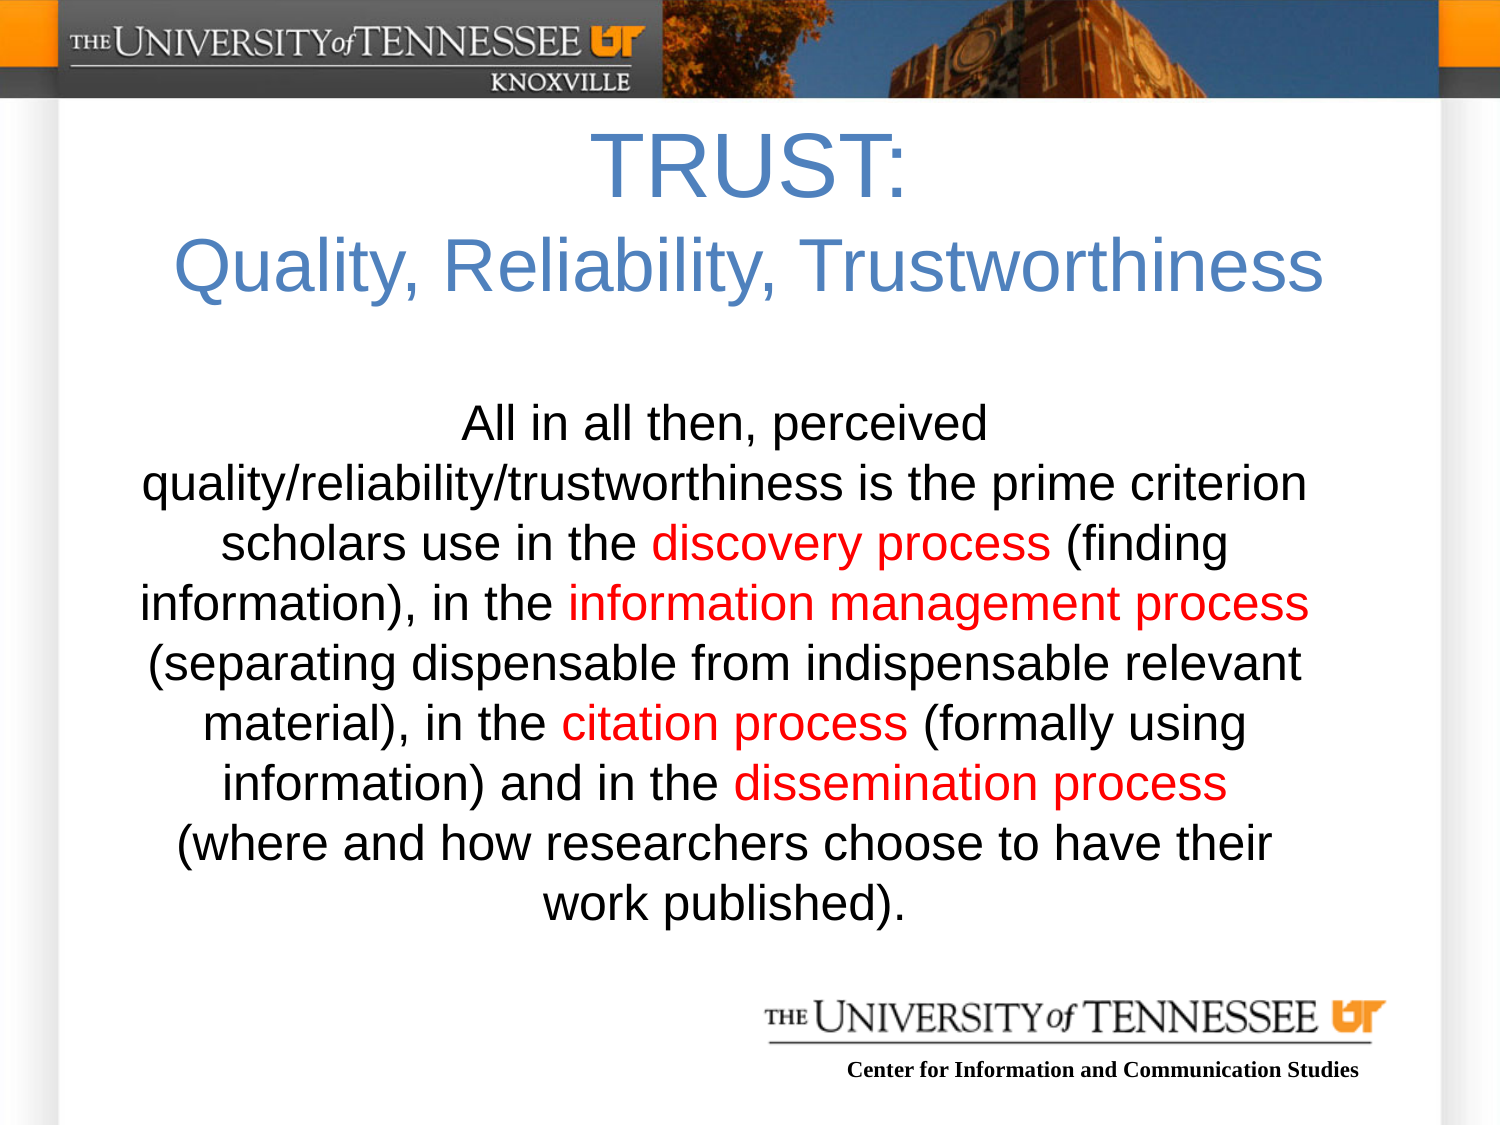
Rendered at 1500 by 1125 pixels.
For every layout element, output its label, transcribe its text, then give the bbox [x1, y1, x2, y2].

text_box All in all then, perceived quality/reliability/trustworthiness is the prime criterion scholars use in the discovery process (finding information), in the information management process (separating dispensable from indispensable relevant material), in the citation process (formally using information) and in the dissemination process (where and how researchers choose to have their work published). [124, 382, 1325, 1118]
title TRUST: Quality, Reliability, Trustworthiness [62, 112, 1438, 301]
picture [0, 0, 1500, 1125]
